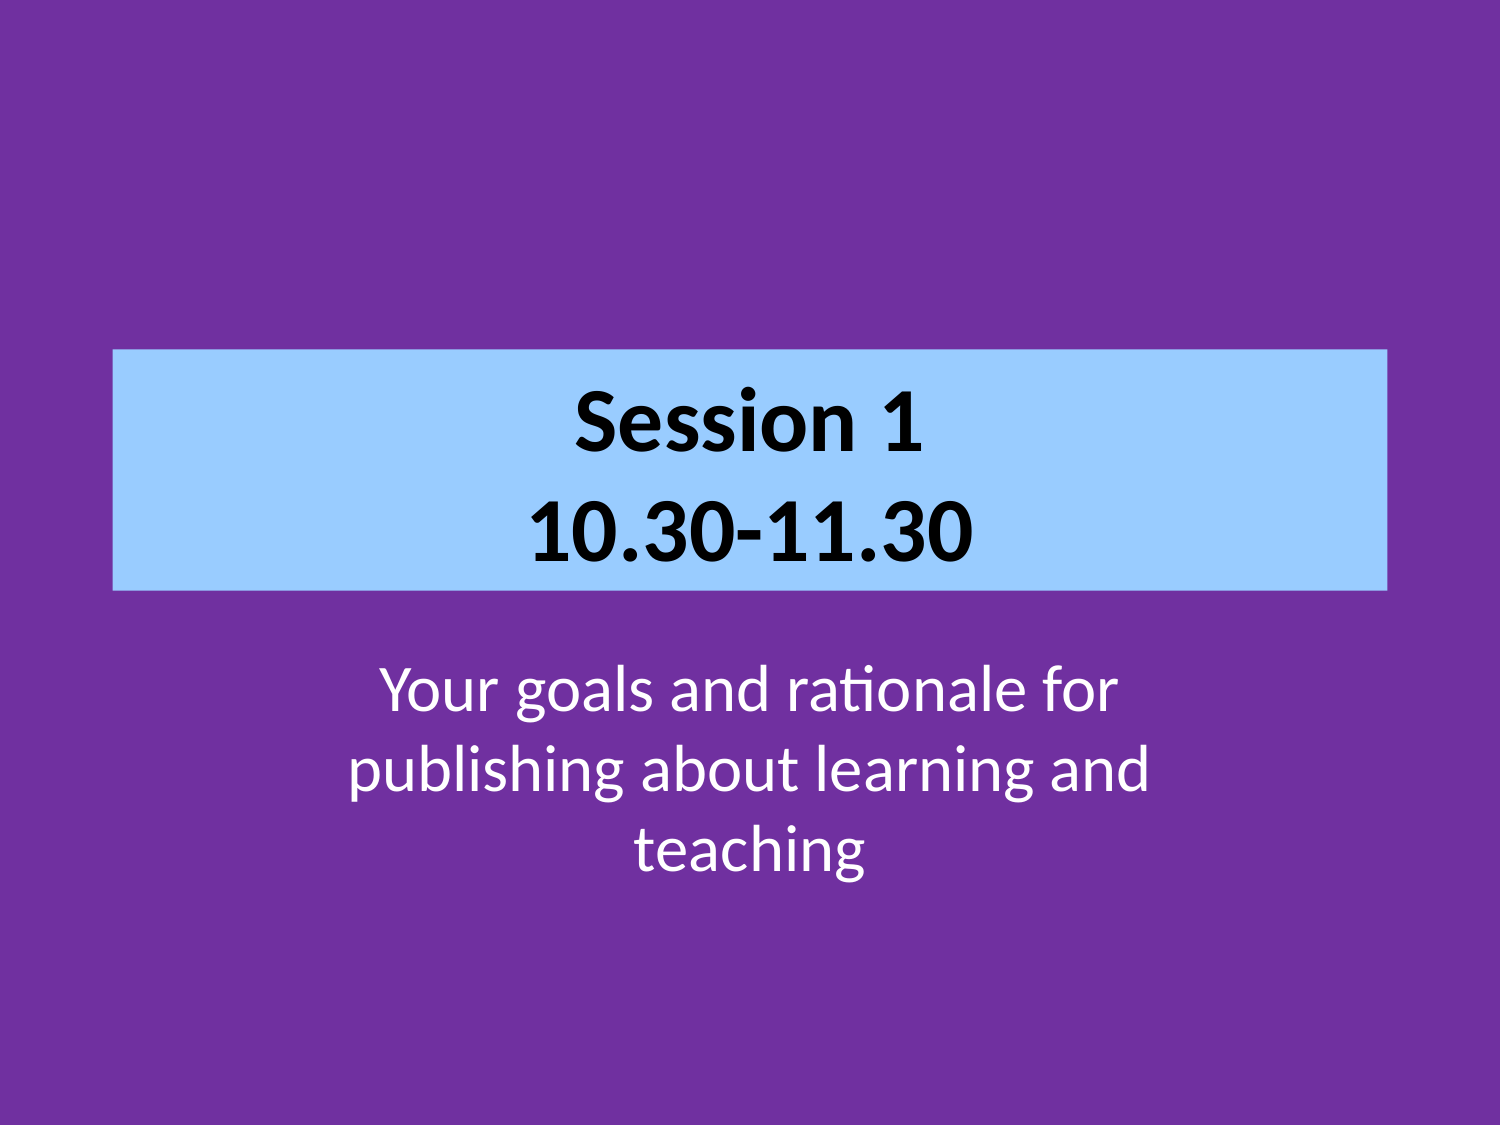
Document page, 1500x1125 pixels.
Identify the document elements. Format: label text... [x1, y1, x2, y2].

title Session 1 10.30-11.30 [112, 349, 1388, 591]
subtitle Your goals and rationale for publishing about learning and teaching [224, 637, 1276, 926]
